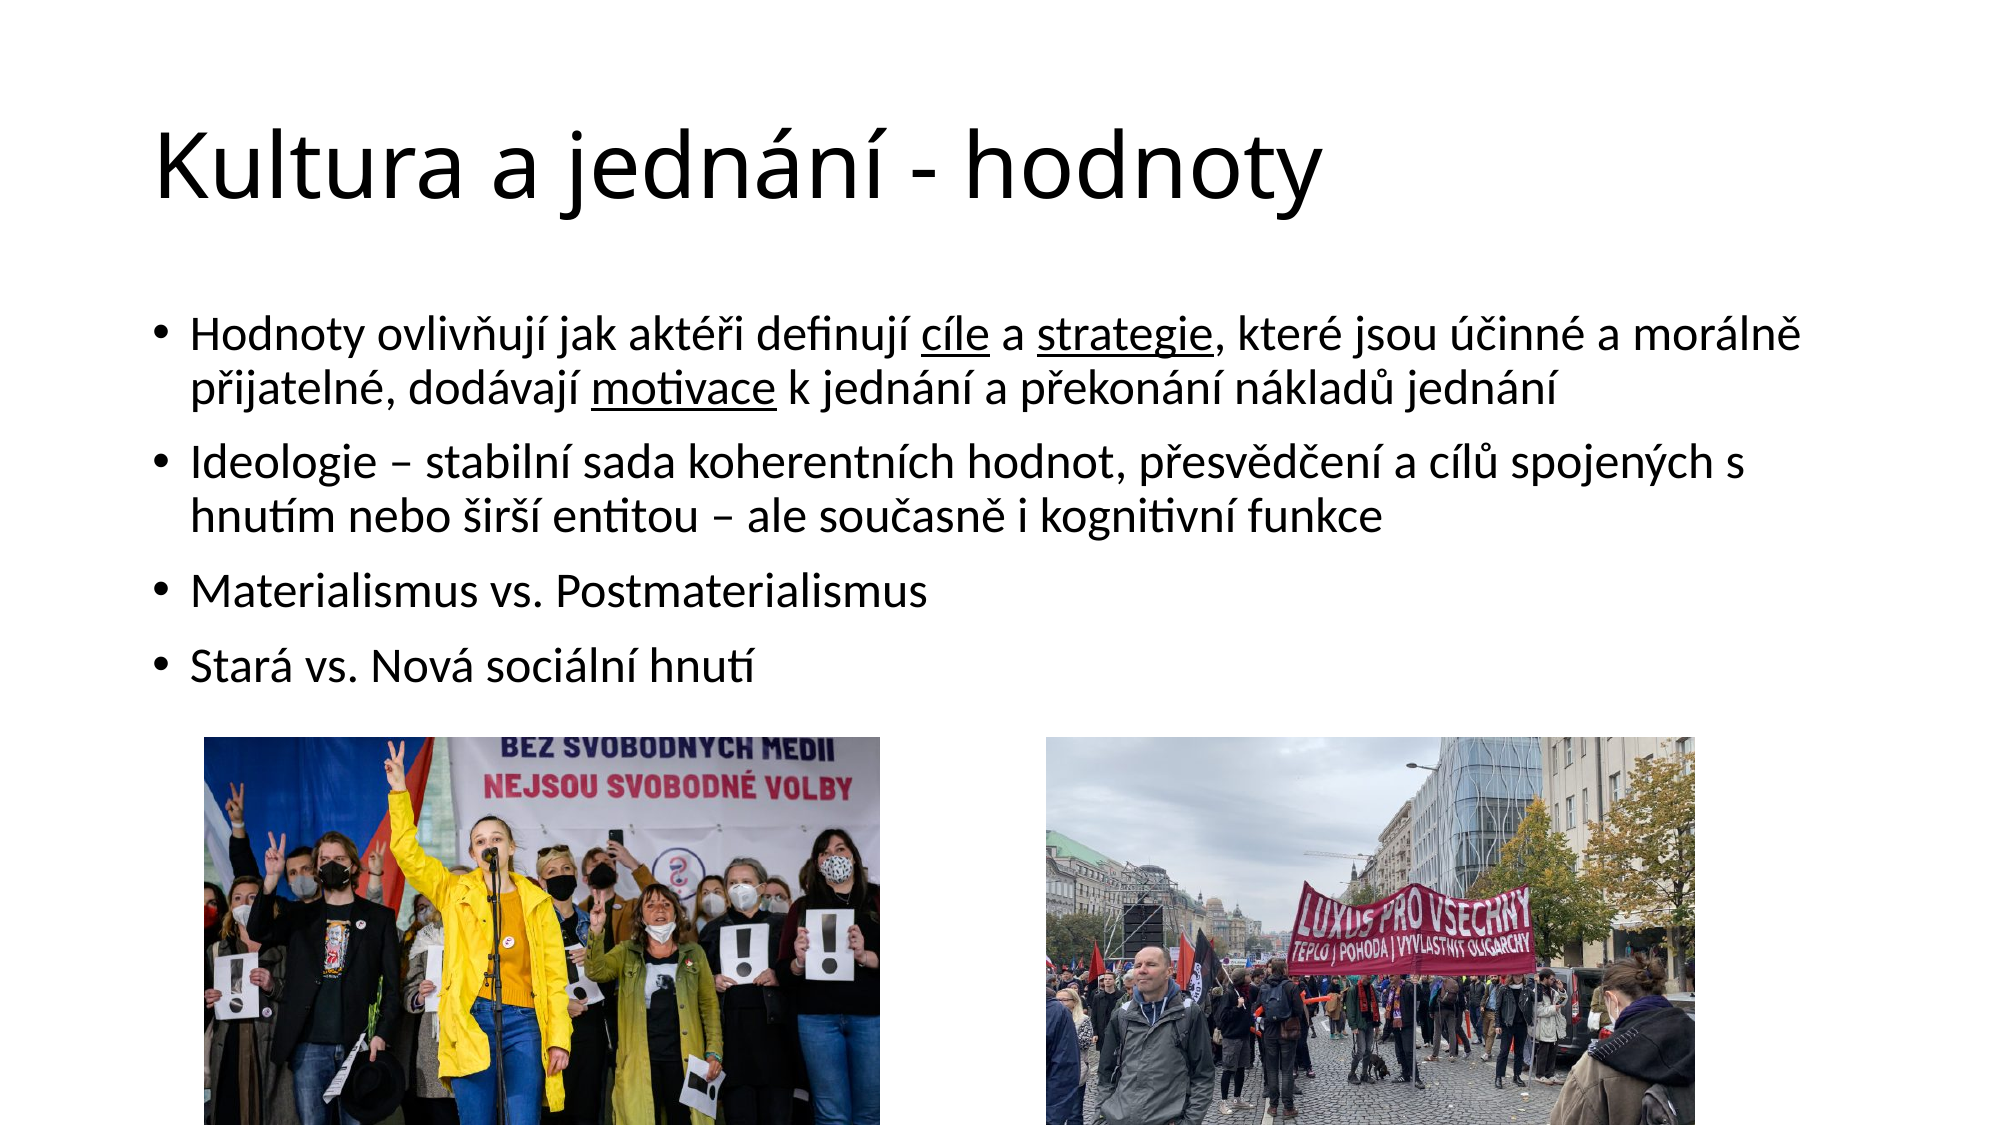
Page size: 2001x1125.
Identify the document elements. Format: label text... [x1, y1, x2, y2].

list Hodnoty ovlivňují jak aktéři definují cíle a strategie, které jsou účinné a morálně přijatelné, dodávají motivace k jednání a překonání nákladů jednání Ideologie – stabilní sada koherentních hodnot, přesvědčení a cílů spojených s hnutím nebo širší entitou – ale současně i kognitivní funkce Materialismus vs. Postmaterialismus Stará vs. Nová sociální hnutí [137, 299, 1863, 738]
picture [204, 737, 880, 1125]
title Kultura a jednání - hodnoty [137, 59, 1863, 278]
picture [1046, 737, 1695, 1125]
